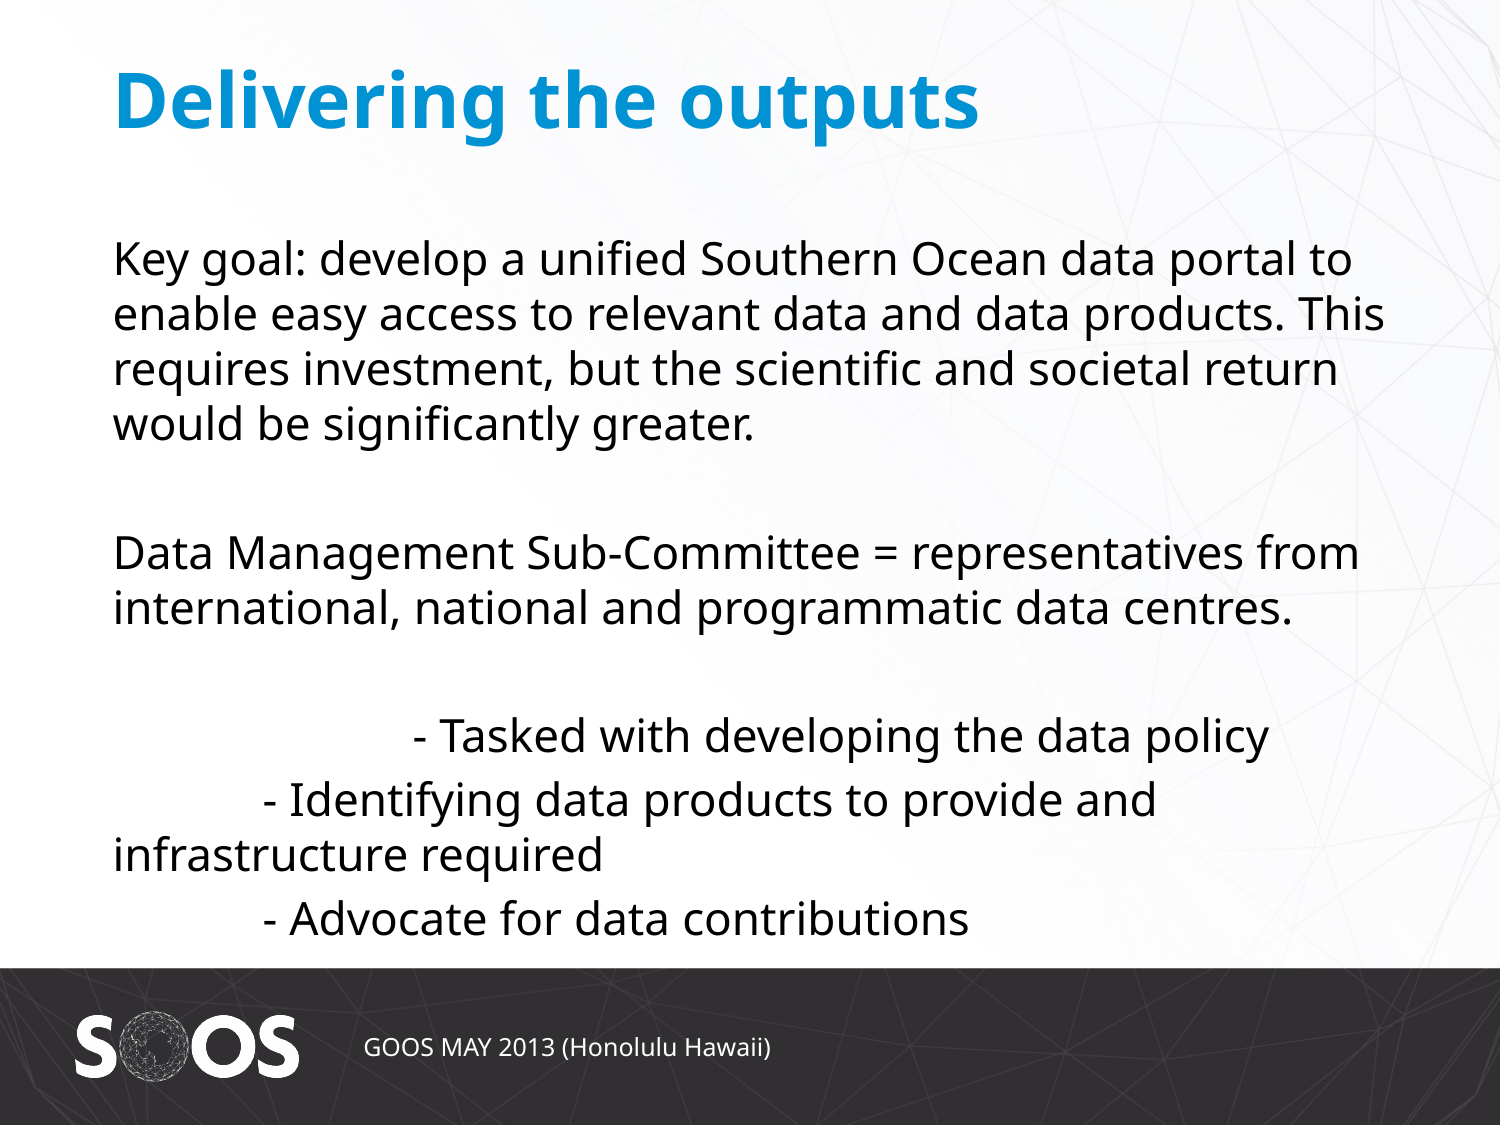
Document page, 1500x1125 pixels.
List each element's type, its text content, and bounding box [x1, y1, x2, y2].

picture [0, 0, 1500, 1125]
list Key goal: develop a unified Southern Ocean data portal to enable easy access to relevant data and data products. This requires investment, but the scientific and societal return would be significantly greater. Data Management Sub-Committee = representatives from international, national and programmatic data centres. - Tasked with developing the data policy - Identifying data products to provide and infrastructure required - Advocate for data contributions [97, 222, 1448, 813]
title Delivering the outputs [97, 43, 1448, 149]
